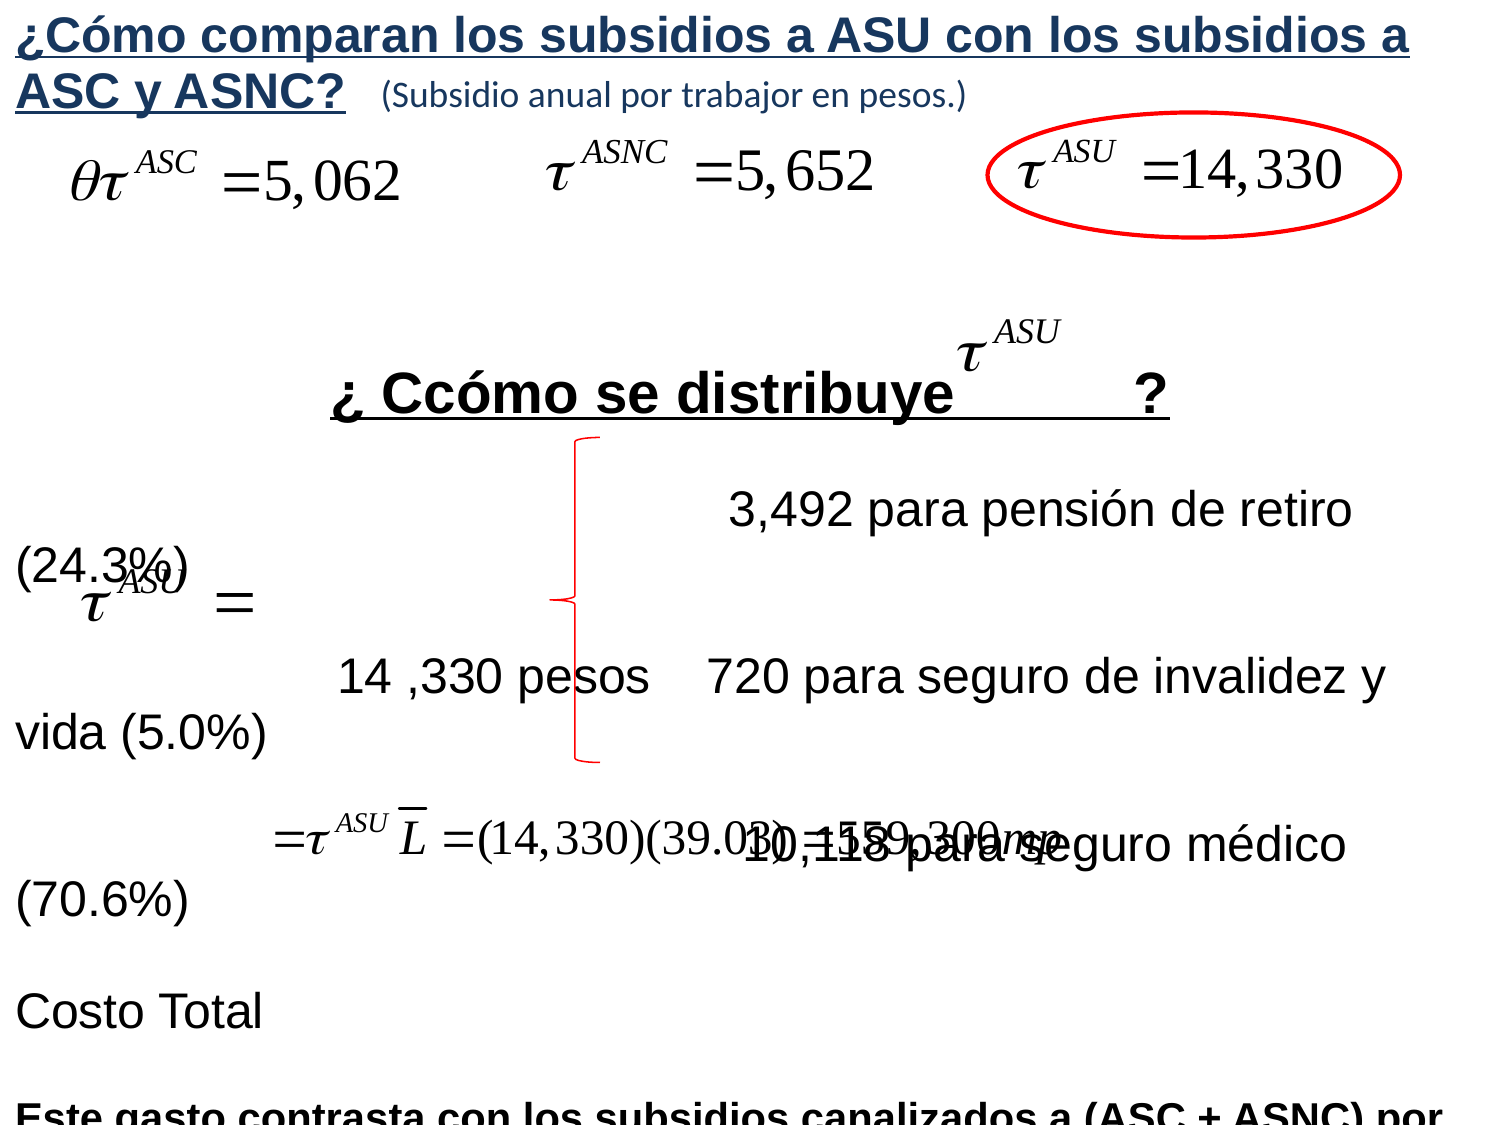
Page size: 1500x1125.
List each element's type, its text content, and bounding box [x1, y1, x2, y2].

text_box [1358, 134, 1403, 216]
text_box [985, 146, 1007, 204]
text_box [539, 124, 888, 216]
text_box [549, 436, 601, 764]
text_box [1050, 222, 1338, 240]
table_header ¿Cómo comparan los subsidios a ASU con los subsidios a ASC y ASNC? ¿ Ccómo se distribuye ? 3,492 para pensión de retiro (24.3%) 14 ,330 pesos 720 para seguro de invalidez y vida (5.0%) 10,118 para seguro médico (70.6%) Costo Total Este gasto contrasta con los subsidios canalizados a (ASC + ASNC) por 215,297 mp, un aumento de 159%, o de 2.8% del PIB. De suma importancia, este aumento reduce y no acentúa las distorsiones en el mercado laboral. [0, 0, 1500, 1125]
text_box [1069, 110, 1319, 123]
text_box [950, 304, 1076, 388]
text_box (Subsidio anual por trabajor en pesos.) [365, 62, 983, 123]
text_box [74, 554, 257, 638]
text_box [62, 135, 411, 226]
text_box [262, 796, 1071, 876]
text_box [1012, 124, 1354, 213]
